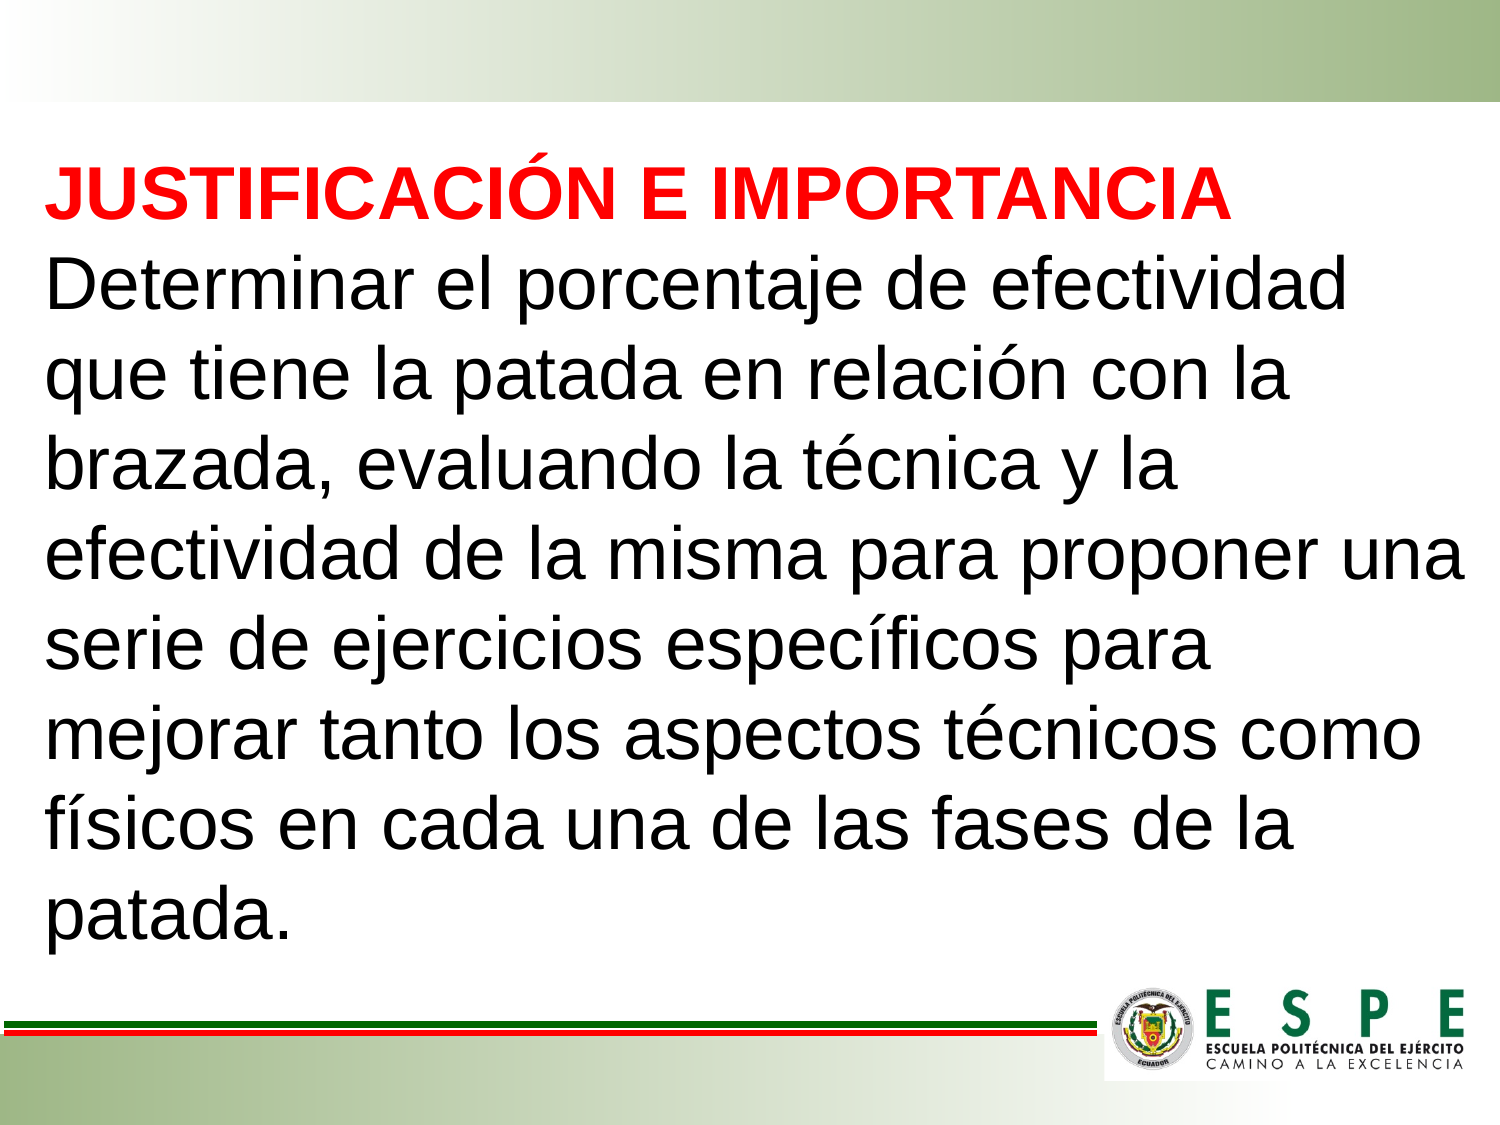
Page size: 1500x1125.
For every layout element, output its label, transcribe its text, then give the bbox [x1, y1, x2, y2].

text_box JUSTIFICACIÓN E IMPORTANCIA Determinar el porcentaje de efectividad que tiene la patada en relación con la brazada, evaluando la técnica y la efectividad de la misma para proponer una serie de ejercicios específicos para mejorar tanto los aspectos técnicos como físicos en cada una de las fases de la patada. [29, 137, 1483, 962]
picture [1104, 976, 1483, 1081]
